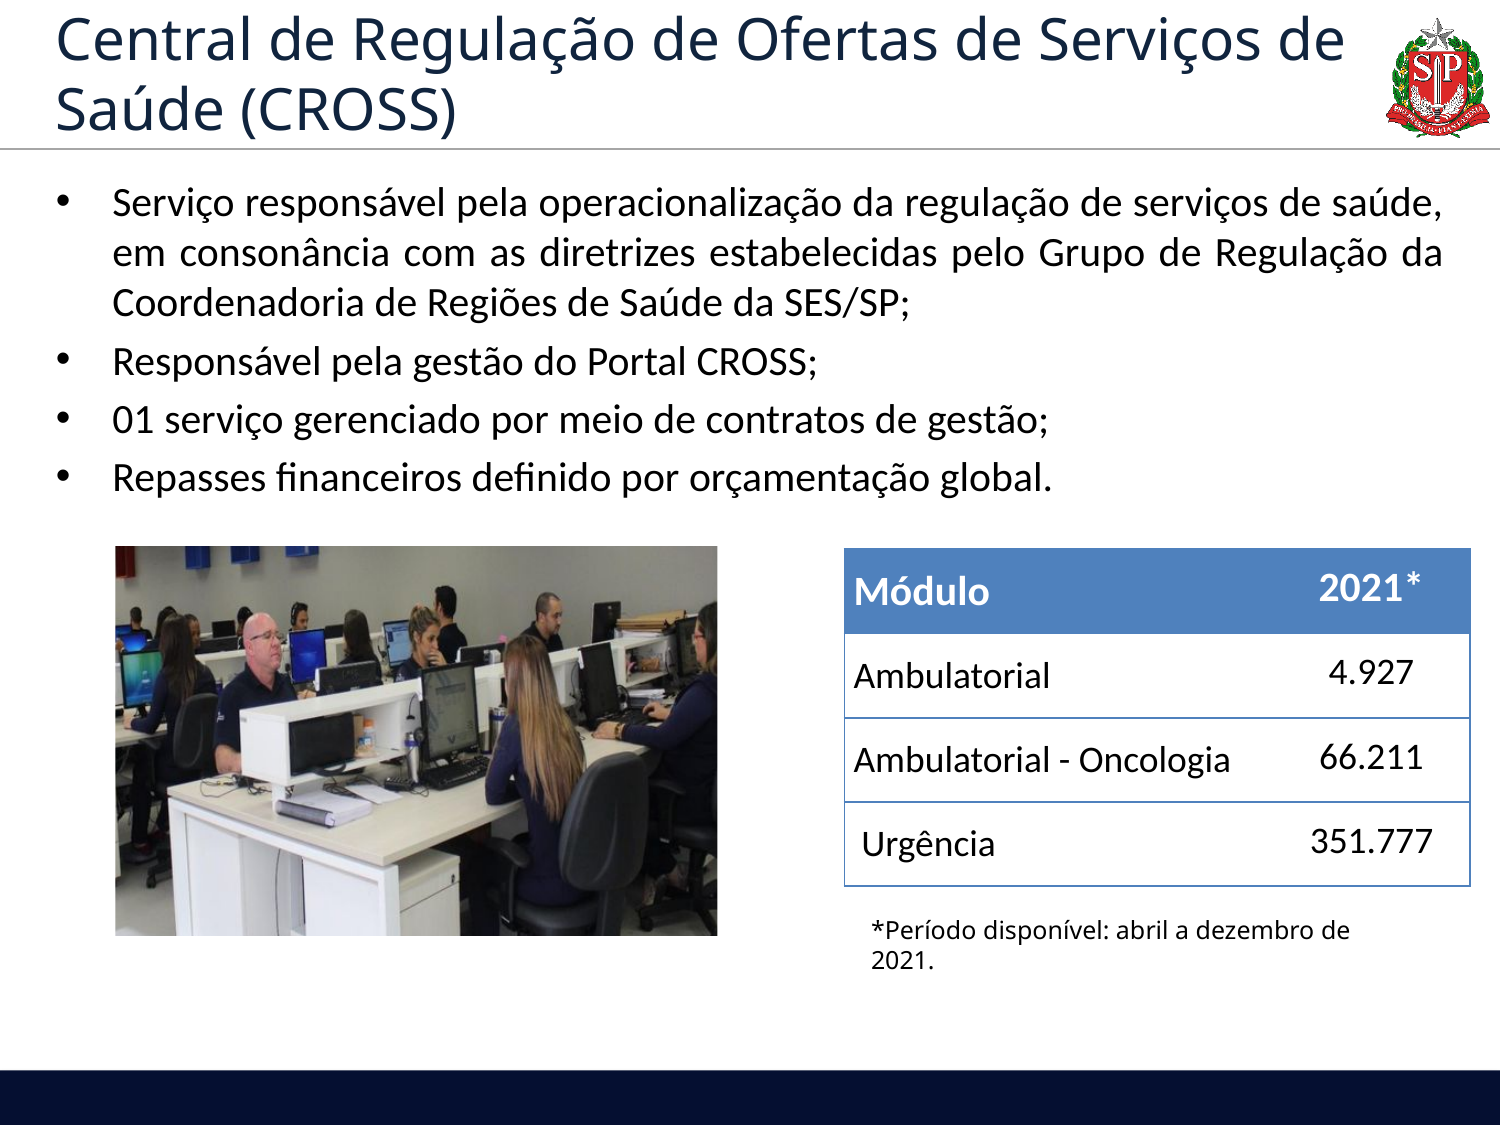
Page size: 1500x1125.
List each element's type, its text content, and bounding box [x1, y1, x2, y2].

table_header 2021* [1273, 550, 1469, 633]
table_cell Ambulatorial [845, 634, 1273, 717]
table_cell 351.777 [1273, 803, 1469, 885]
table_cell Urgência [845, 803, 1273, 885]
picture [1386, 17, 1490, 138]
table_cell 66.211 [1273, 719, 1469, 801]
table_cell Ambulatorial - Oncologia [845, 719, 1273, 801]
text_box *Período disponível: abril a dezembro de 2021. [856, 906, 1376, 982]
table_cell 4.927 [1273, 634, 1469, 717]
table_header Módulo [845, 550, 1273, 633]
title Central de Regulação de Ofertas de Serviços de Saúde (CROSS) [40, 19, 1376, 126]
list Serviço responsável pela operacionalização da regulação de serviços de saúde, em consonância com as diretrizes estabelecidas pelo Grupo de Regulação da Coordenadoria de Regiões de Saúde da SES/SP; Responsável pela gestão do Portal CROSS; 01 serviço gerenciado por meio de contratos de gestão; Repasses financeiros definido por orçamentação global. [41, 167, 1459, 1047]
picture [115, 545, 718, 937]
